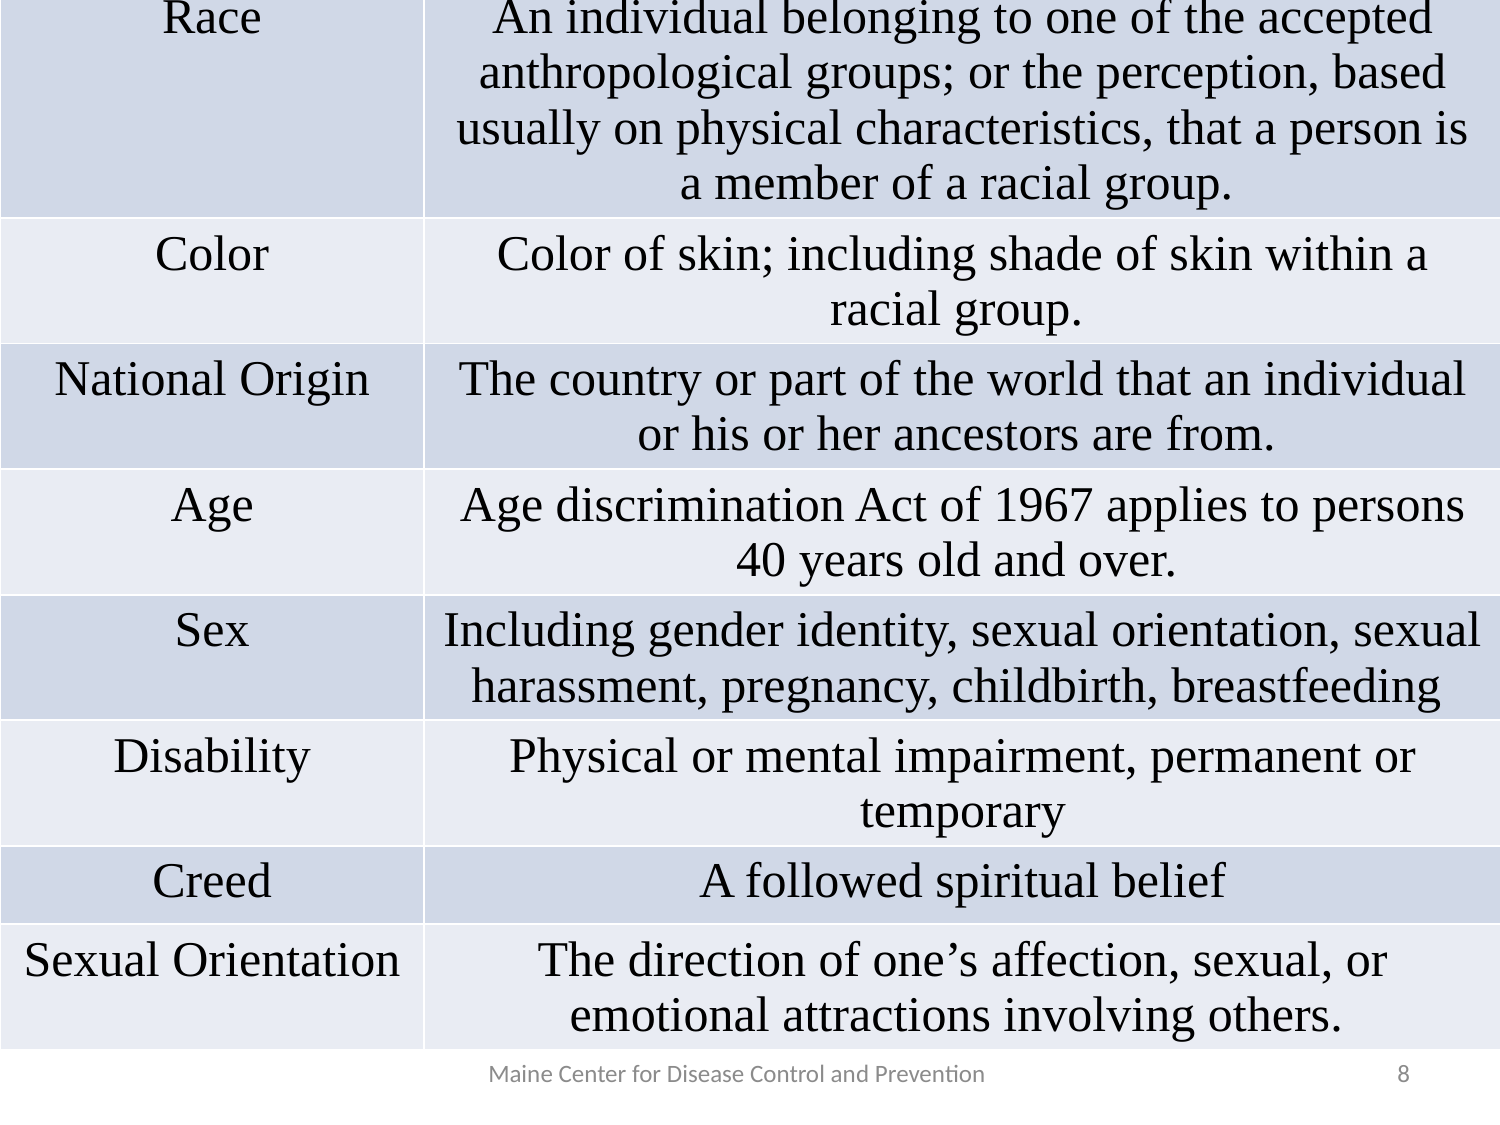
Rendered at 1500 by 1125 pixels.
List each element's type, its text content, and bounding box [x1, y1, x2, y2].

table_header Race [1, 0, 423, 217]
table_cell Including gender identity, sexual orientation, sexual harassment, pregnancy, childbirth, breastfeeding [425, 596, 1500, 719]
table_cell The direction of one’s affection, sexual, or emotional attractions involving others. [425, 925, 1500, 1049]
table_cell Disability [1, 721, 423, 845]
table_cell National Origin [1, 344, 423, 468]
table_cell Creed [1, 847, 423, 923]
footer Maine Center for Disease Control and Prevention [437, 1051, 1038, 1103]
table_cell A followed spiritual belief [425, 847, 1500, 923]
table_cell Age discrimination Act of 1967 applies to persons 40 years old and over. [425, 470, 1500, 594]
slide_number 8 [1074, 1051, 1425, 1103]
table_header An individual belonging to one of the accepted anthropological groups; or the perception, based usually on physical characteristics, that a person is a member of a racial group. [425, 0, 1500, 217]
table_cell Physical or mental impairment, permanent or temporary [425, 721, 1500, 845]
table_cell Sexual Orientation [1, 925, 423, 1049]
table_cell Sex [1, 596, 423, 719]
table_cell Color of skin; including shade of skin within a racial group. [425, 219, 1500, 343]
table_cell The country or part of the world that an individual or his or her ancestors are from. [425, 344, 1500, 468]
table_cell Age [1, 470, 423, 594]
table_cell Color [1, 219, 423, 343]
